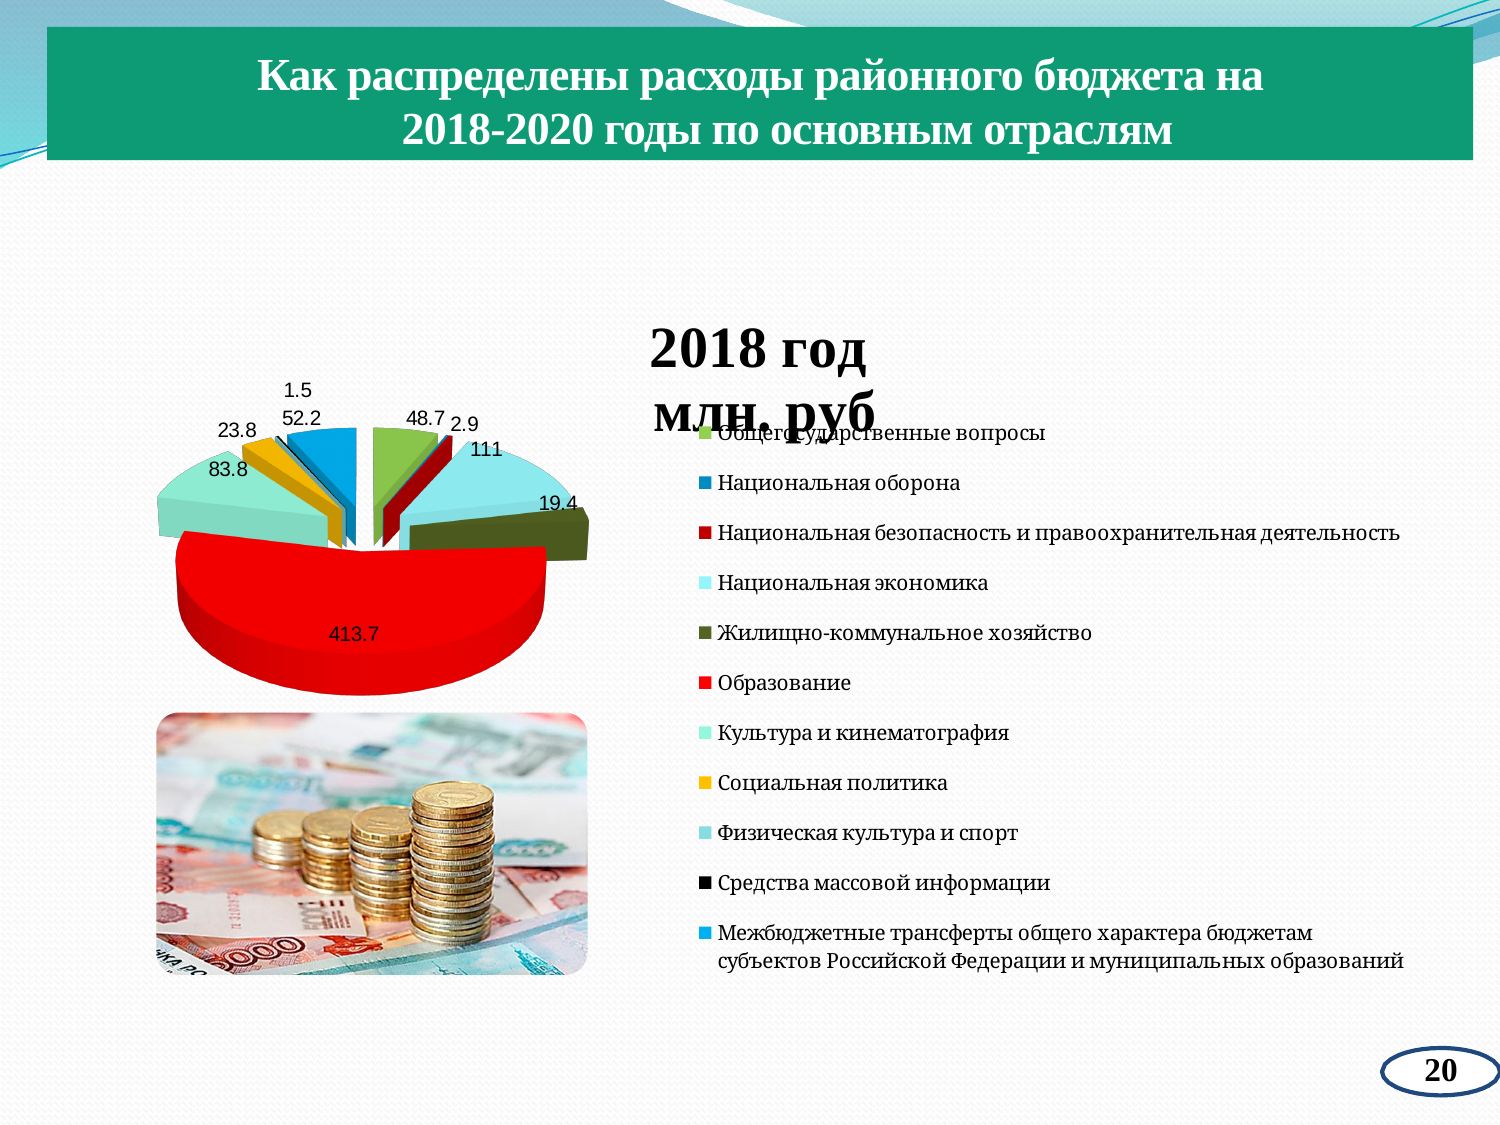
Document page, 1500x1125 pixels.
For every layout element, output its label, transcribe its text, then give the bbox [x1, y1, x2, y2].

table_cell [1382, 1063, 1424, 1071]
chart [37, 249, 1424, 1063]
text_box [47, 26, 1474, 161]
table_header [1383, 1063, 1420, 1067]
text_box ɧɚ 2014 ɝɨɞ ɩɨ ɨɫɧɨɜɧɵɦ ɨɬɪɚɫɥɹɦ [1382, 1048, 1428, 1075]
picture [155, 712, 588, 976]
text_box [1383, 1047, 1500, 1096]
text_box Как распределены расходы районного бюджета на 2018-2020 годы по основным отраслям [255, 46, 1266, 155]
